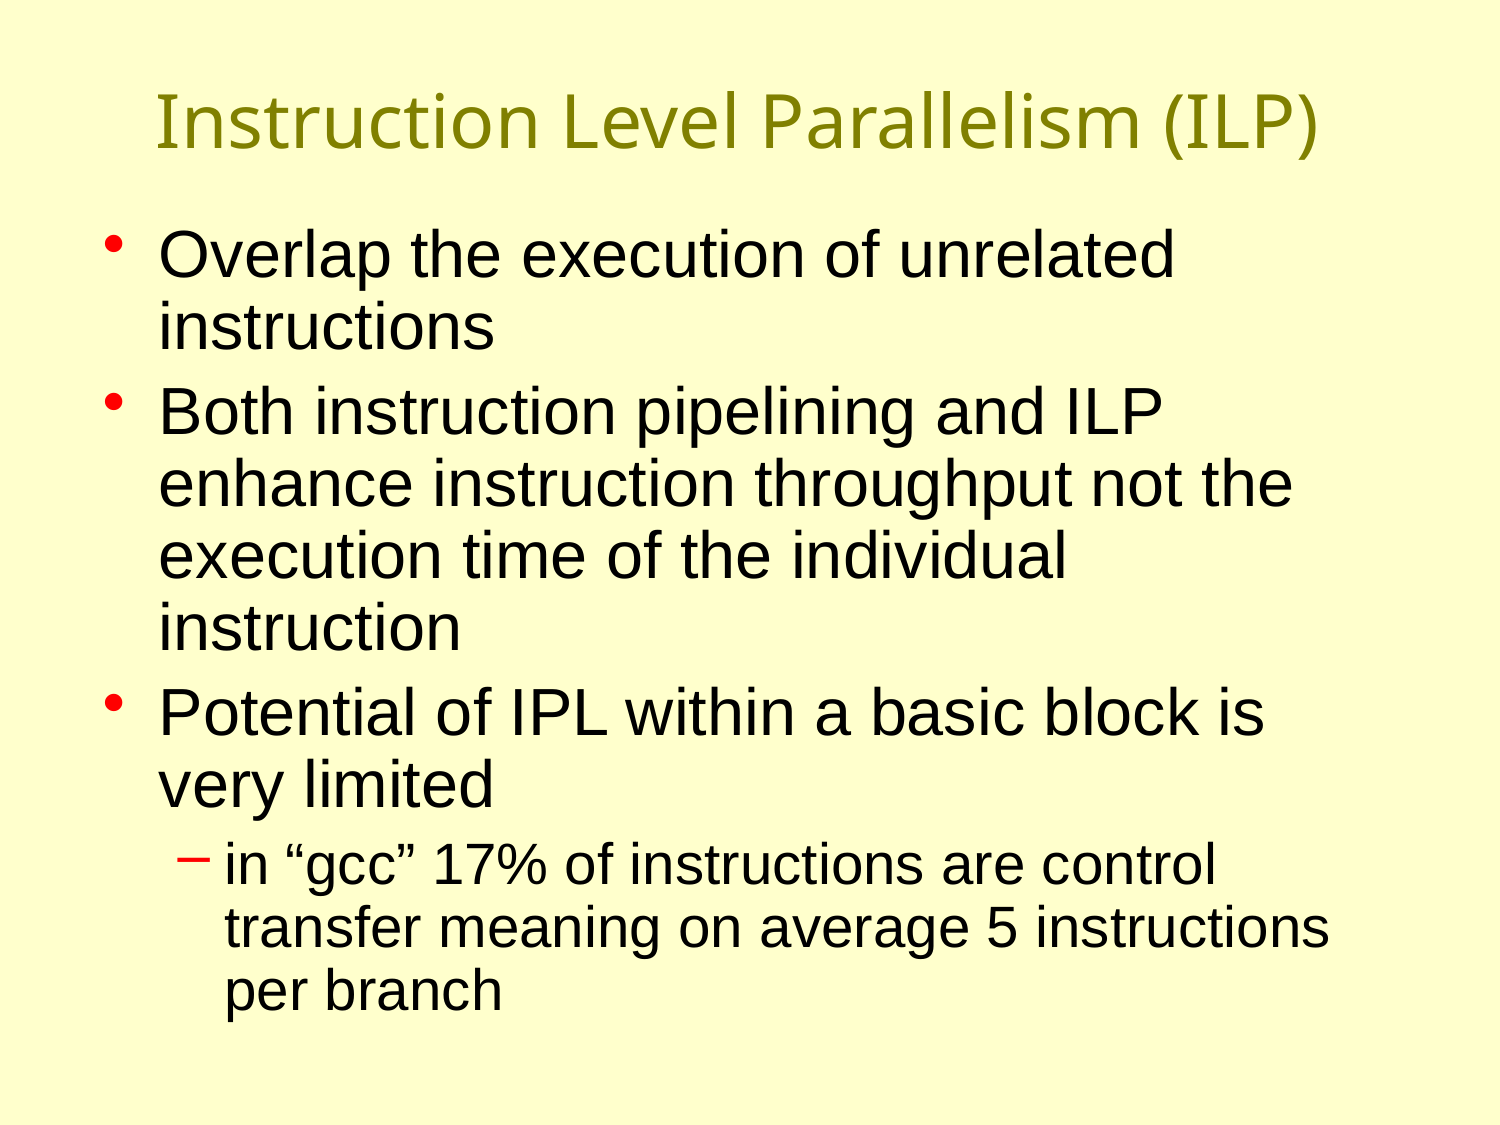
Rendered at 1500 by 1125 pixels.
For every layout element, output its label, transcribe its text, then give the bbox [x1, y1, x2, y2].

list Overlap the execution of unrelated instructions Both instruction pipelining and ILP enhance instruction throughput not the execution time of the individual instruction Potential of IPL within a basic block is very limited in “gcc” 17% of instructions are control transfer meaning on average 5 instructions per branch [87, 212, 1388, 1076]
title Instruction Level Parallelism (ILP) [87, 24, 1388, 212]
